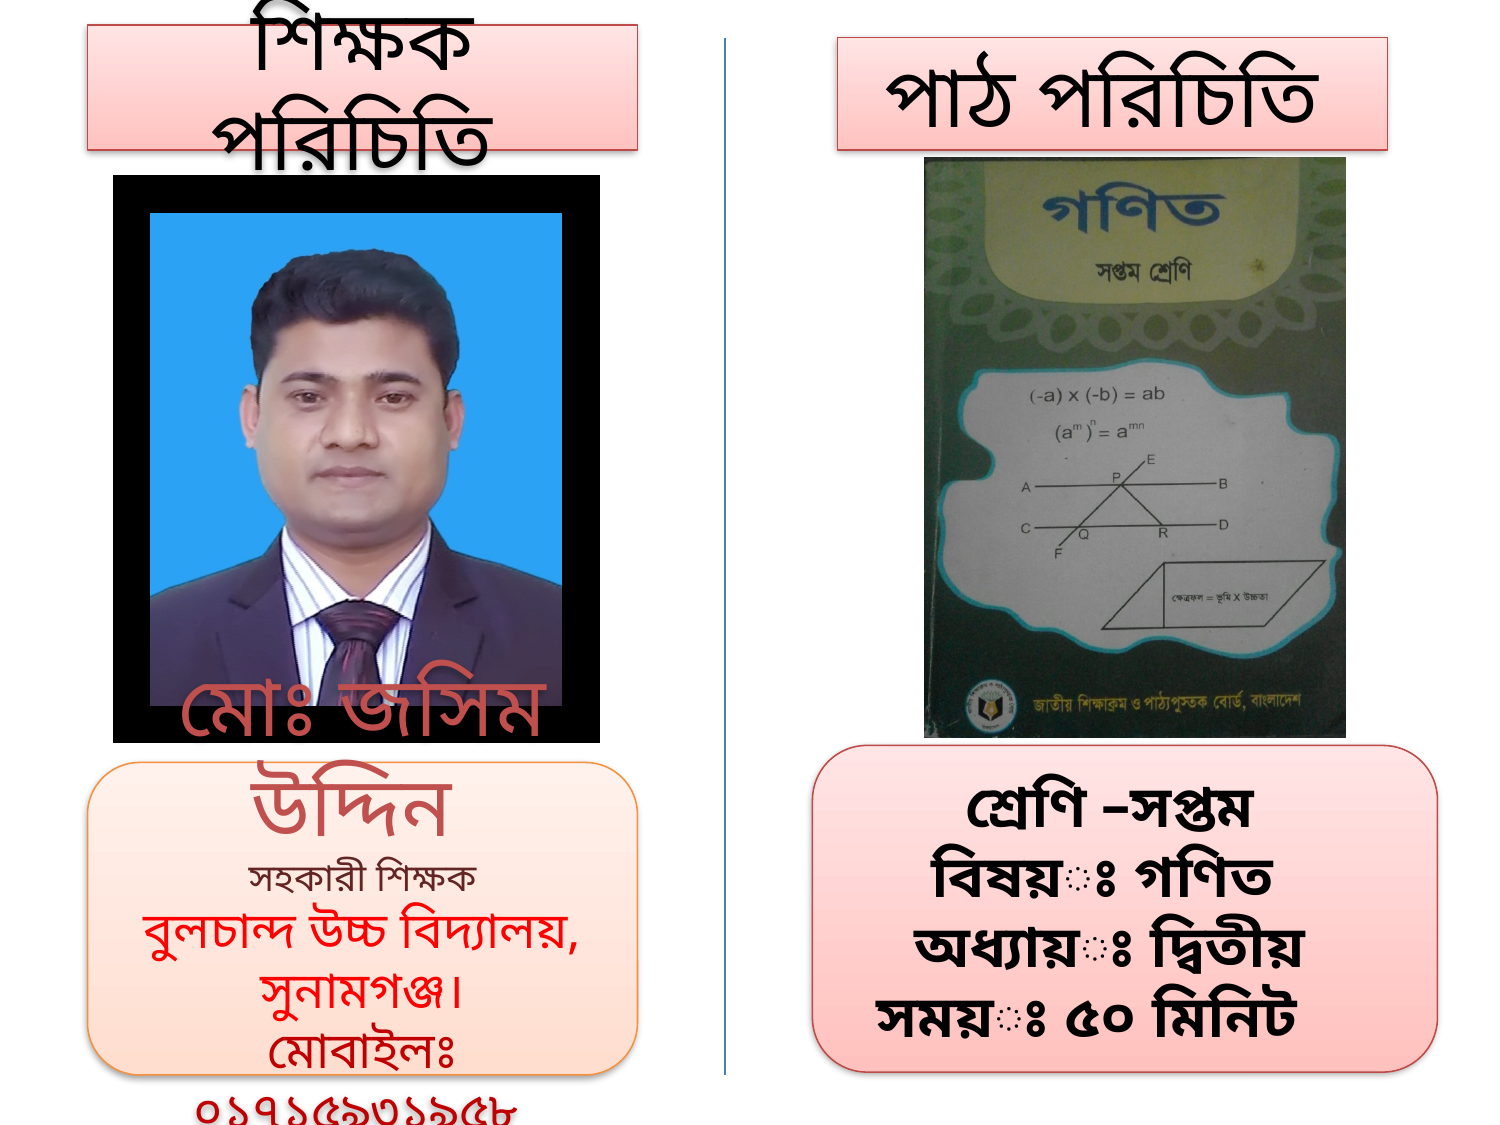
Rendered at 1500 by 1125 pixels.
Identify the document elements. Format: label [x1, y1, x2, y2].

text_box [87, 24, 1438, 1076]
